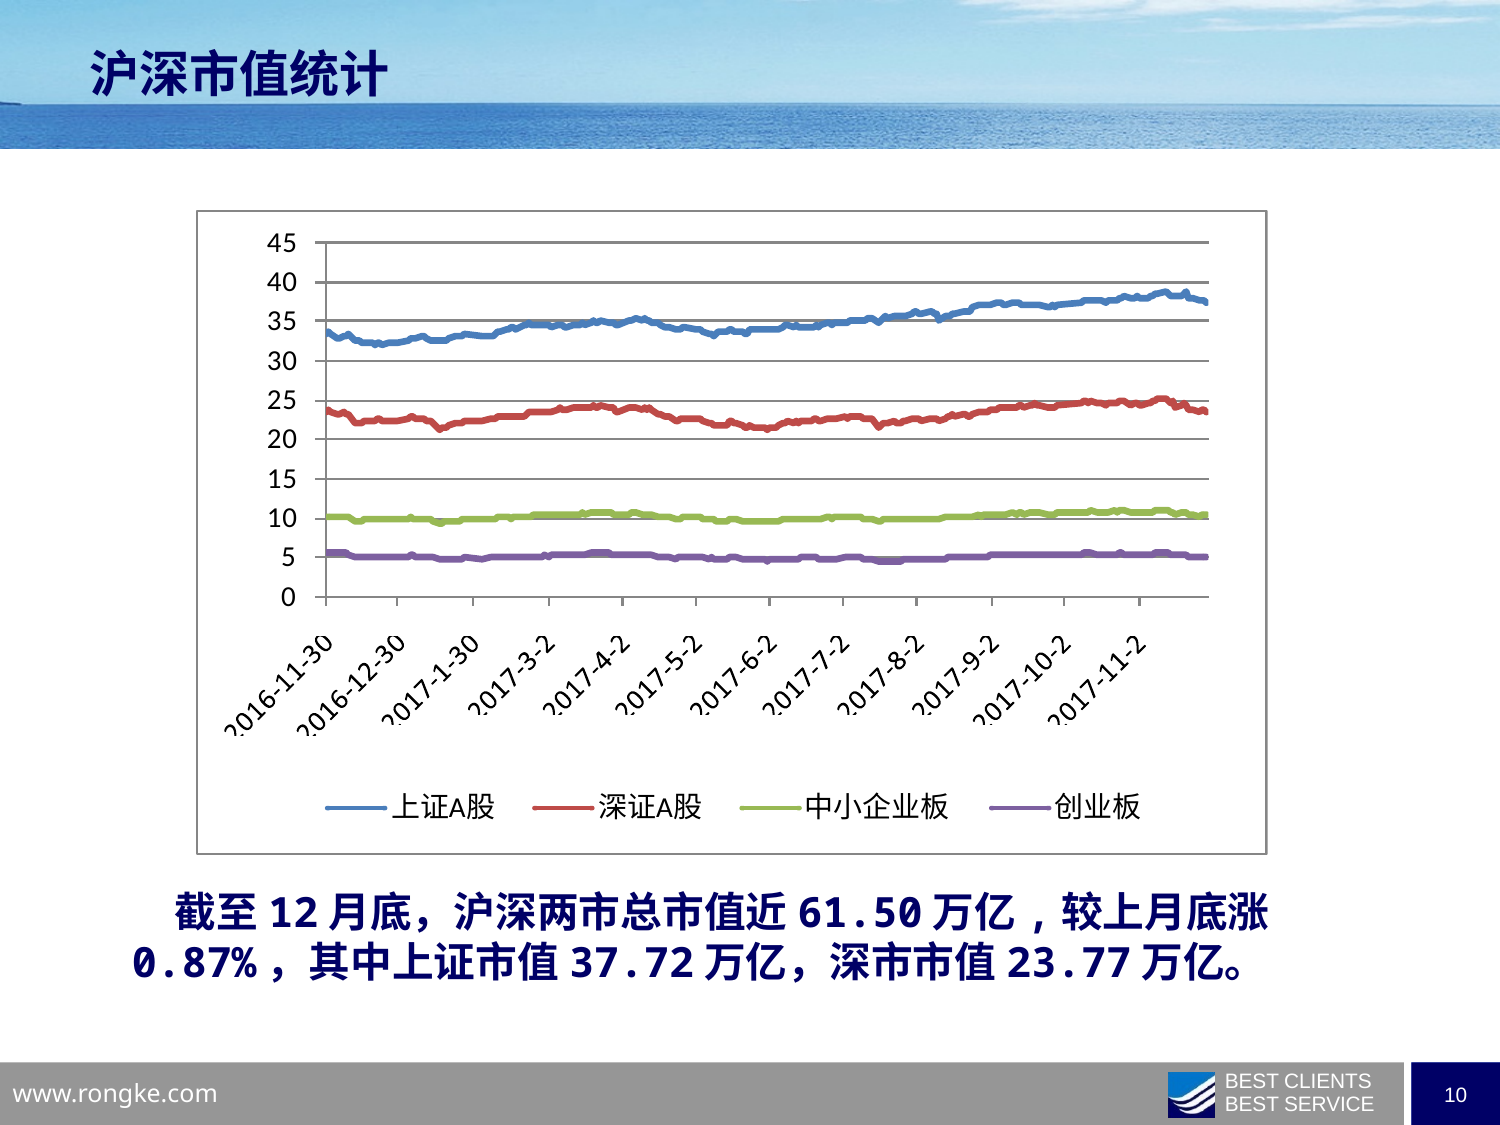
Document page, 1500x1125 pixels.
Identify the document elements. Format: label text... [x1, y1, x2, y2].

text_box 沪深市值统计 [74, 35, 1425, 223]
picture [1168, 1072, 1215, 1118]
picture [193, 207, 1268, 856]
picture [0, 0, 1500, 149]
text_box 截至12月底，沪深两市总市值近61.50万亿,较上月底涨0.87%，其中上证市值37.72万亿，深市市值23.77万亿。 [117, 878, 1400, 994]
